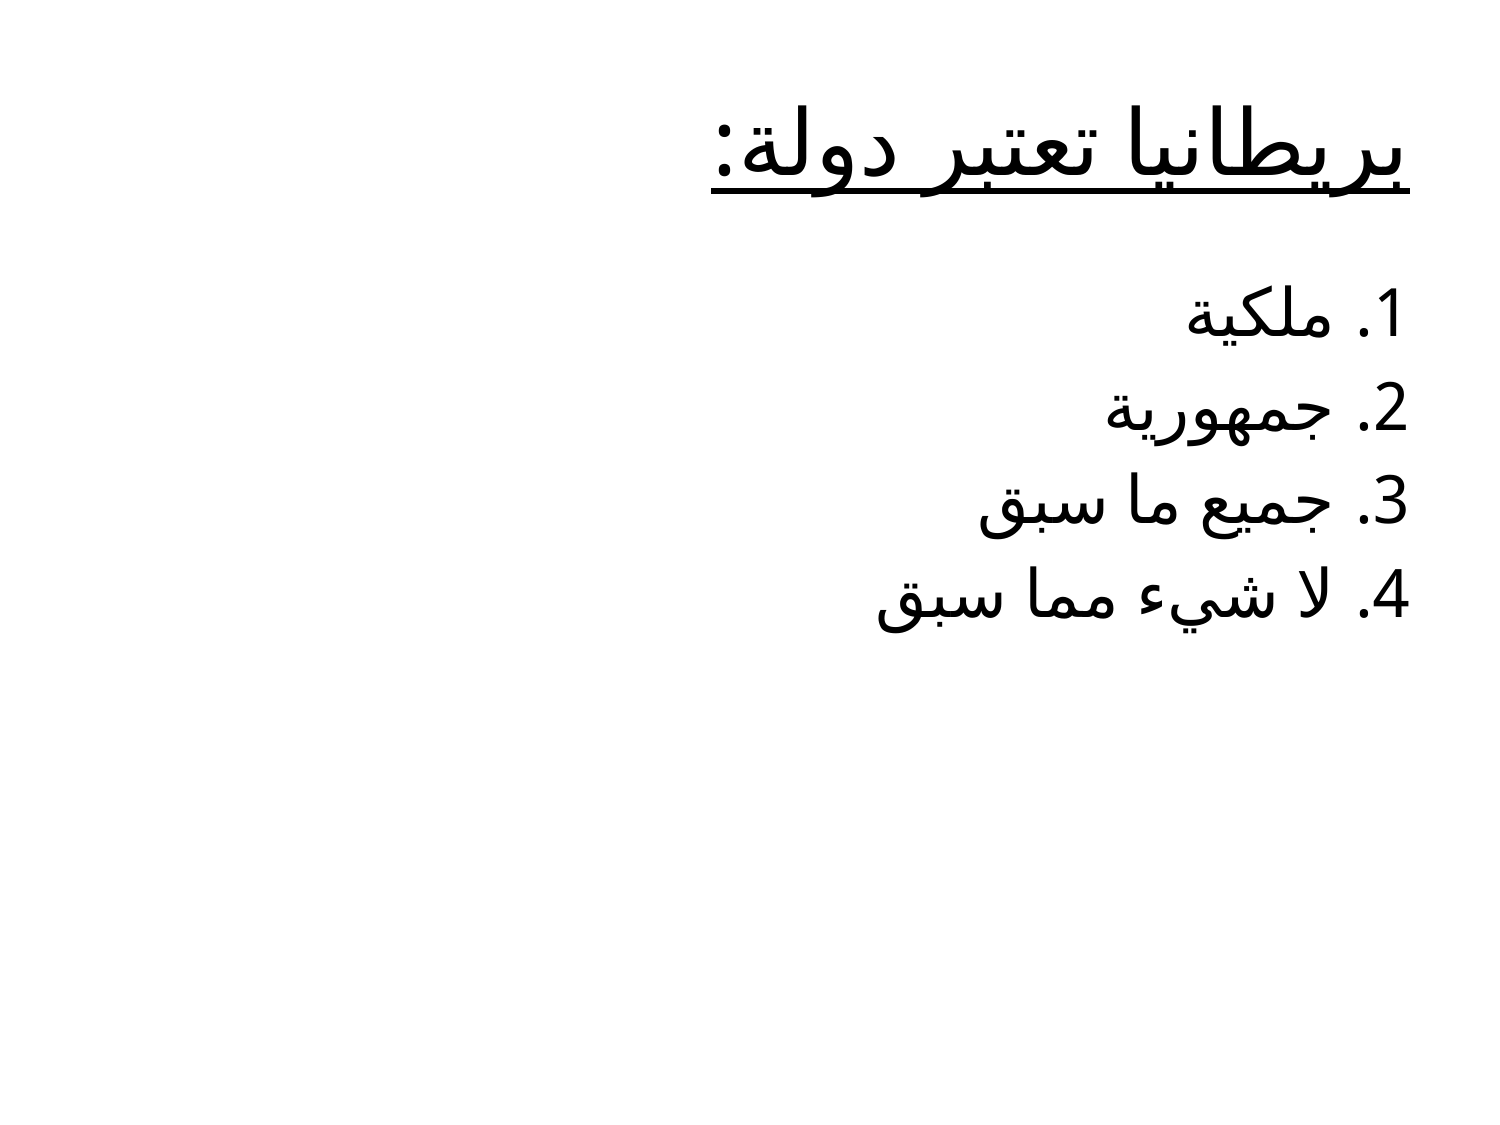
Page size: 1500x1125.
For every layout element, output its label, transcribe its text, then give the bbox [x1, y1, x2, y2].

list ملكية جمهورية جميع ما سبق لا شيء مما سبق [75, 262, 1425, 1005]
title بريطانيا تعتبر دولة: [75, 45, 1425, 233]
